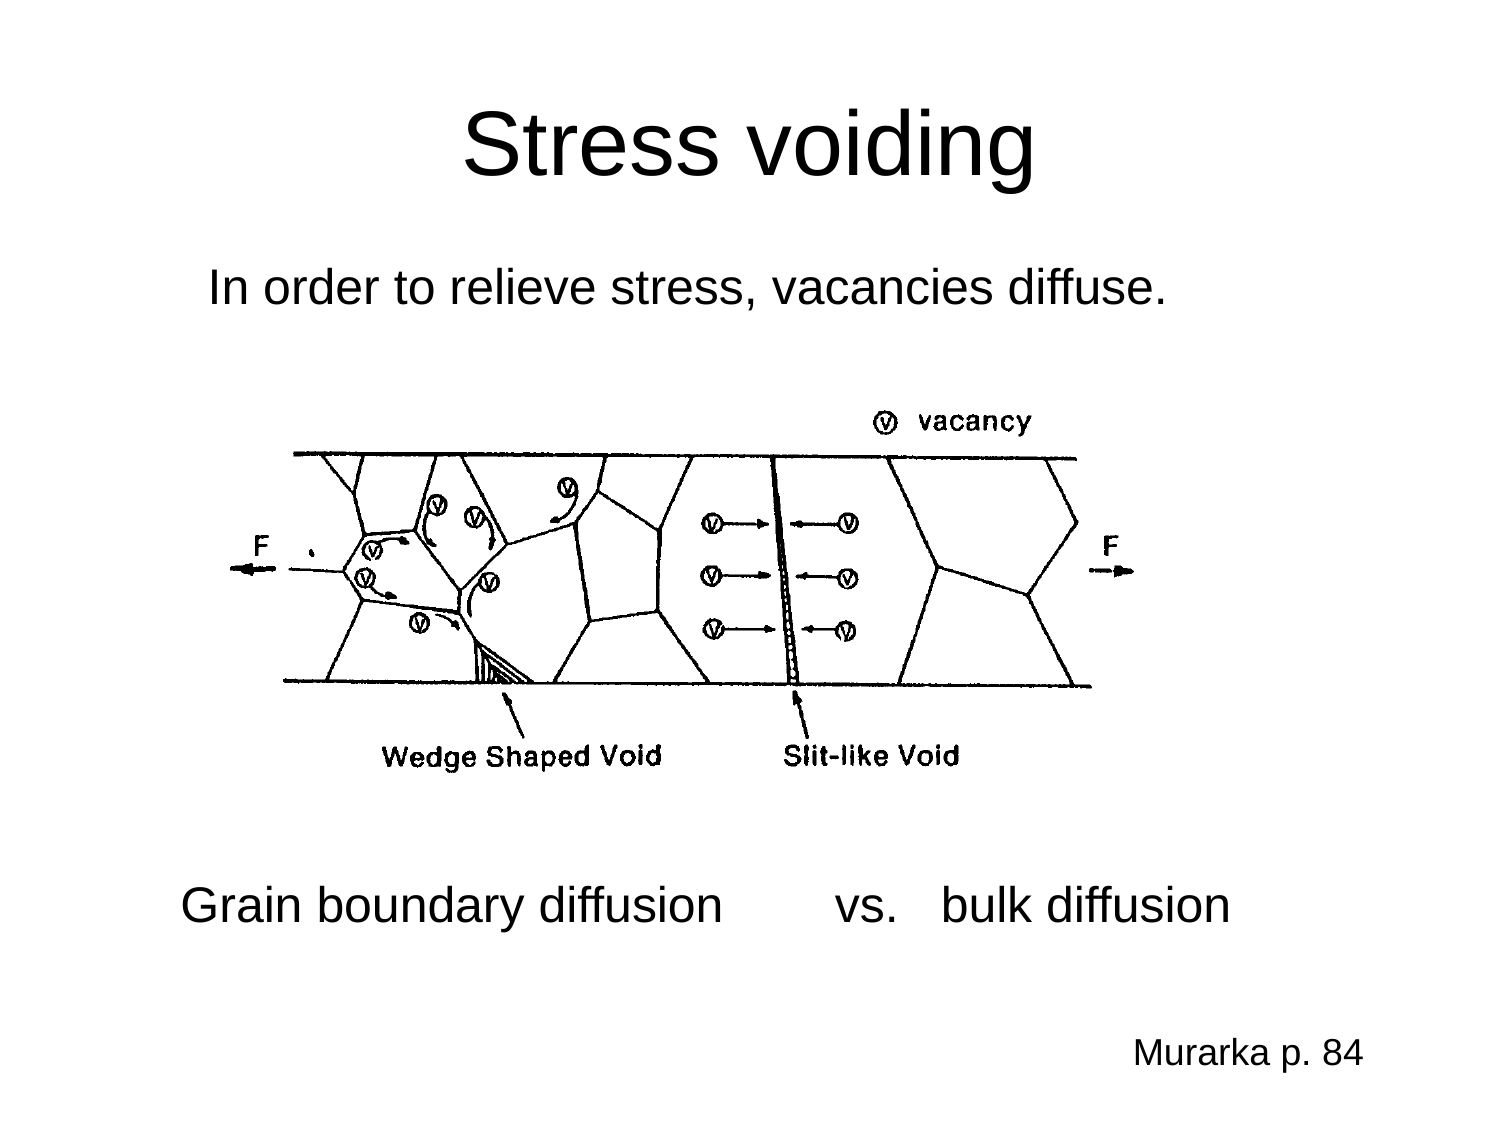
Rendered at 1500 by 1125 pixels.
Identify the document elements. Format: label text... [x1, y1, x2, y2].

text_box Murarka p. 84 [1118, 1020, 1428, 1081]
text_box Grain boundary diffusion vs. bulk diffusion [165, 864, 1391, 940]
text_box In order to relieve stress, vacancies diffuse. [192, 247, 1259, 323]
picture [186, 368, 1150, 794]
title Stress voiding [75, 45, 1425, 233]
